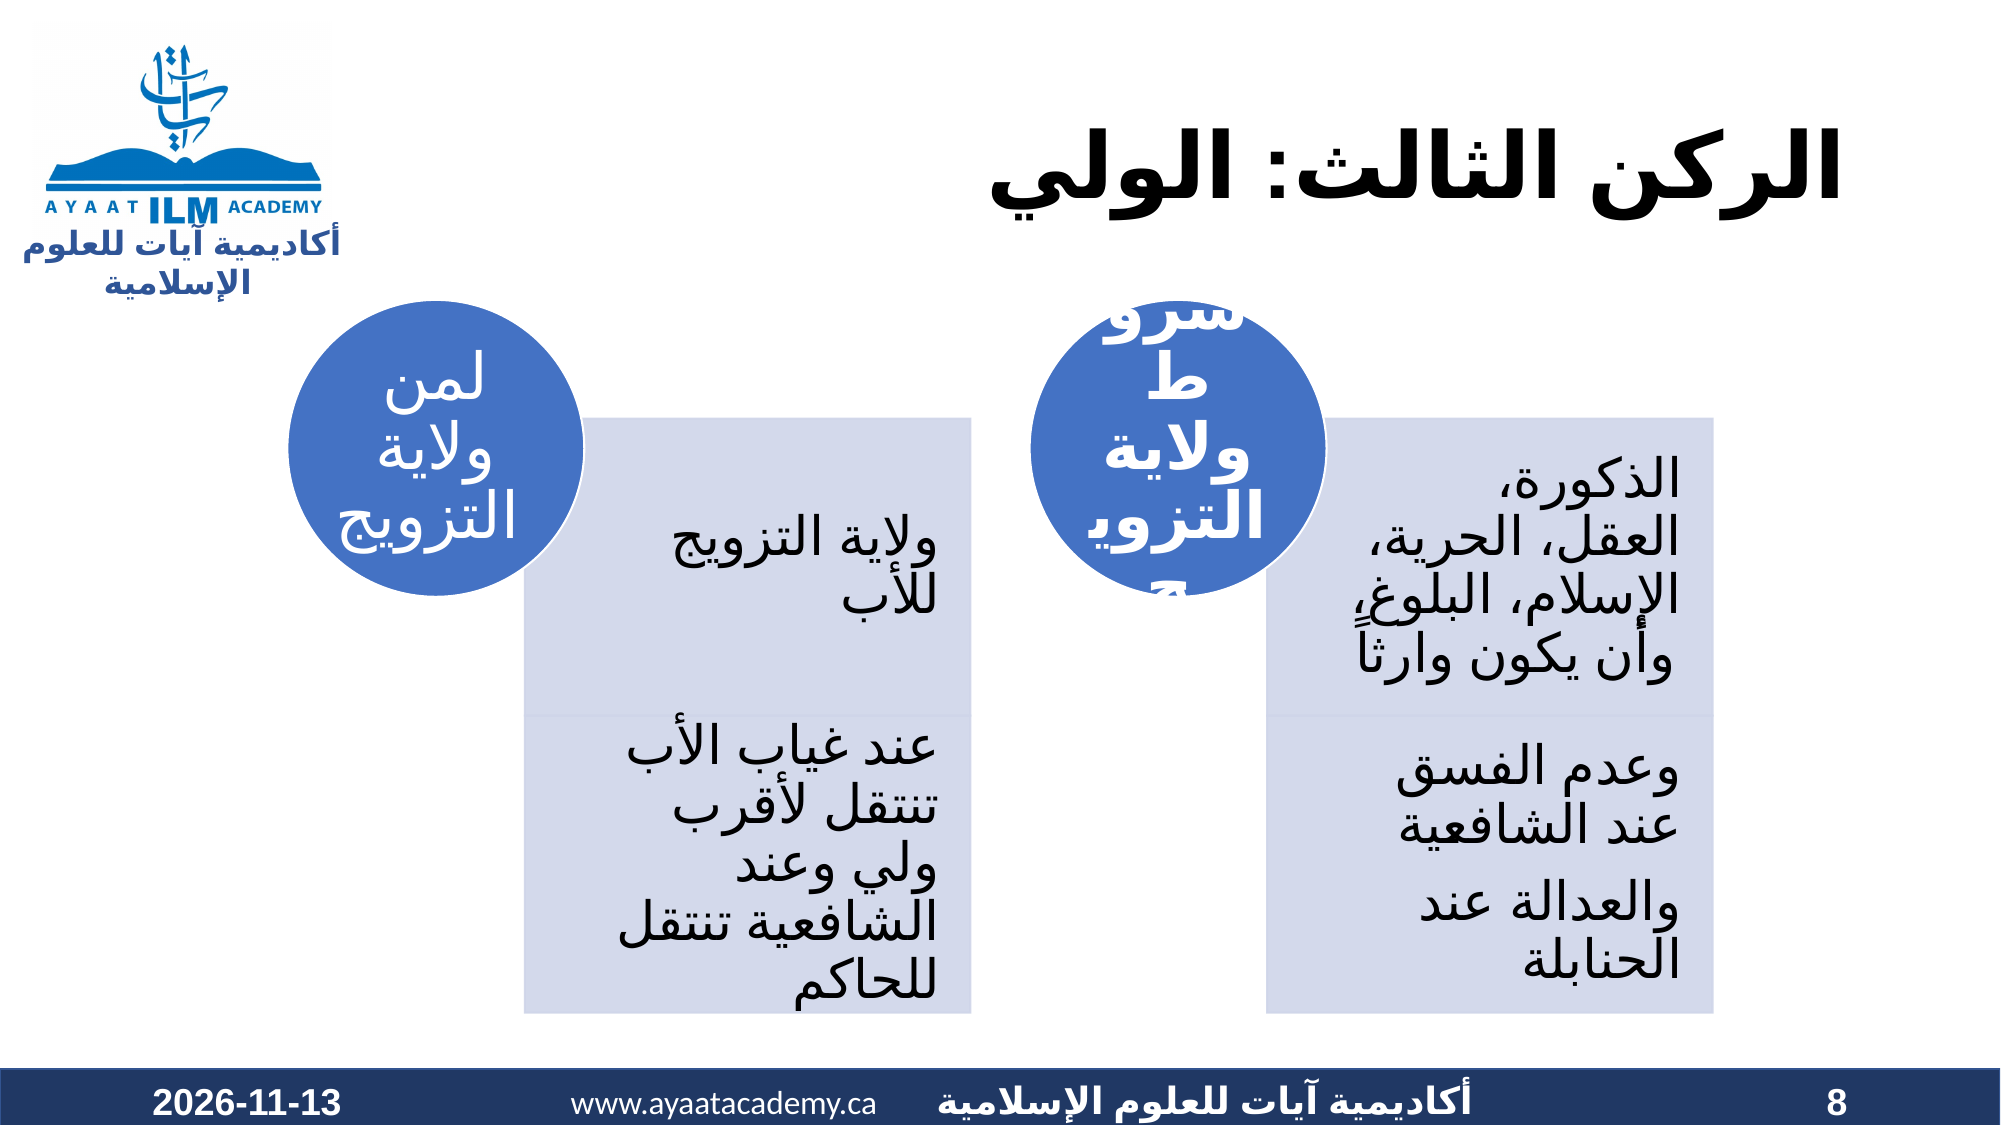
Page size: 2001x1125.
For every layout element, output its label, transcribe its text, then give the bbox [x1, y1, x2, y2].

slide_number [137, 1070, 588, 1125]
title الركن الثالث: الولي [137, 59, 1863, 278]
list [137, 299, 1863, 1014]
slide_number 8 [1412, 1070, 1863, 1125]
picture [32, 21, 332, 241]
